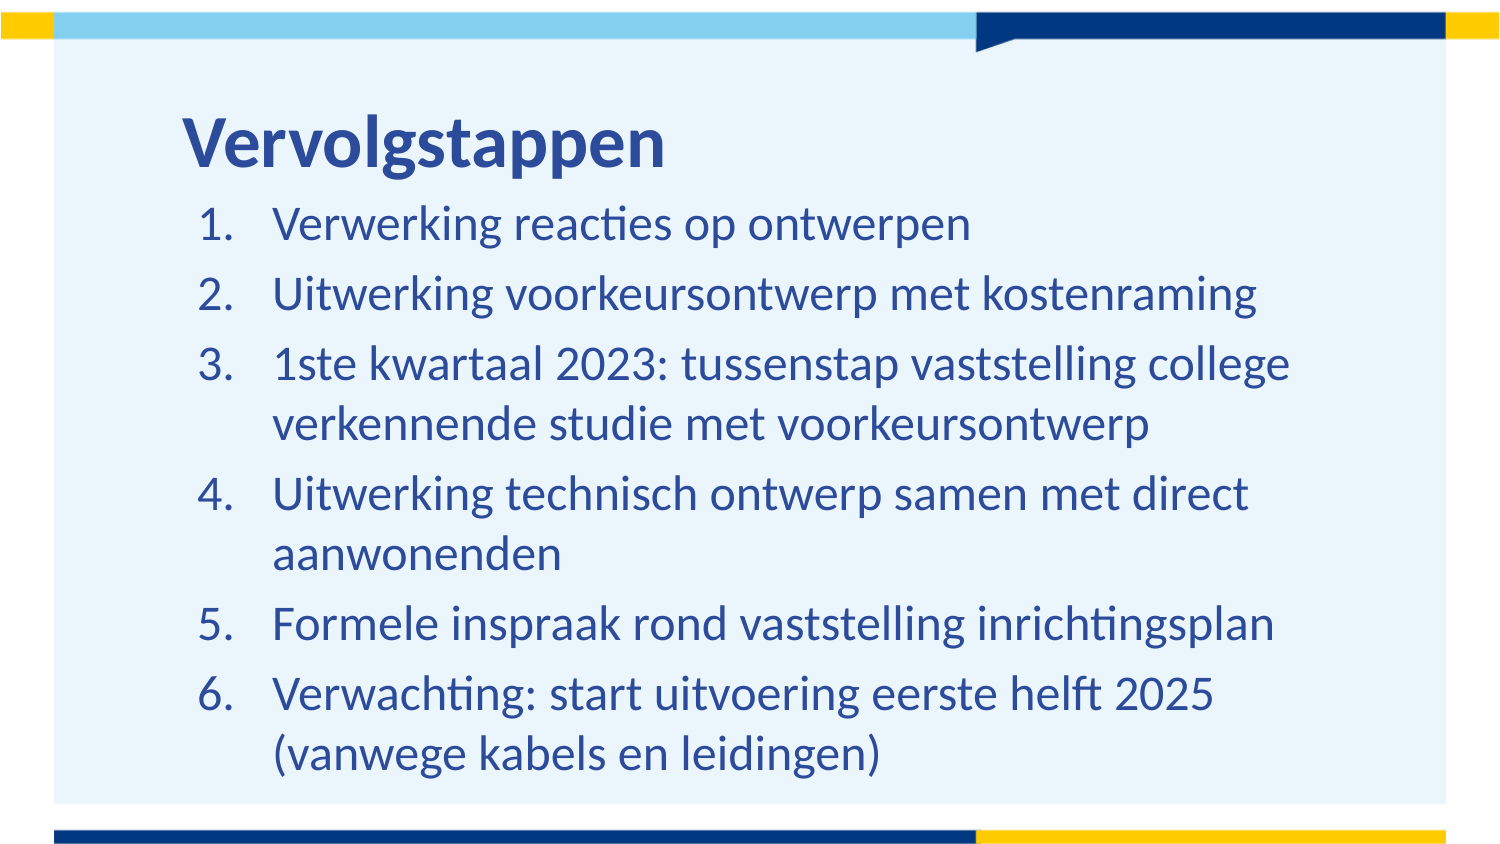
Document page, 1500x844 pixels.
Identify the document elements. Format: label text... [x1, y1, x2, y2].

list Verwerking reacties op ontwerpen Uitwerking voorkeursontwerp met kostenraming 1ste kwartaal 2023: tussenstap vaststelling college verkennende studie met voorkeursontwerp Uitwerking technisch ontwerp samen met direct aanwonenden Formele inspraak rond vaststelling inrichtingsplan Verwachting: start uitvoering eerste helft 2025 (vanwege kabels en leidingen) [181, 182, 1426, 802]
title Vervolgstappen [167, 67, 1412, 209]
picture [1, 0, 1499, 844]
